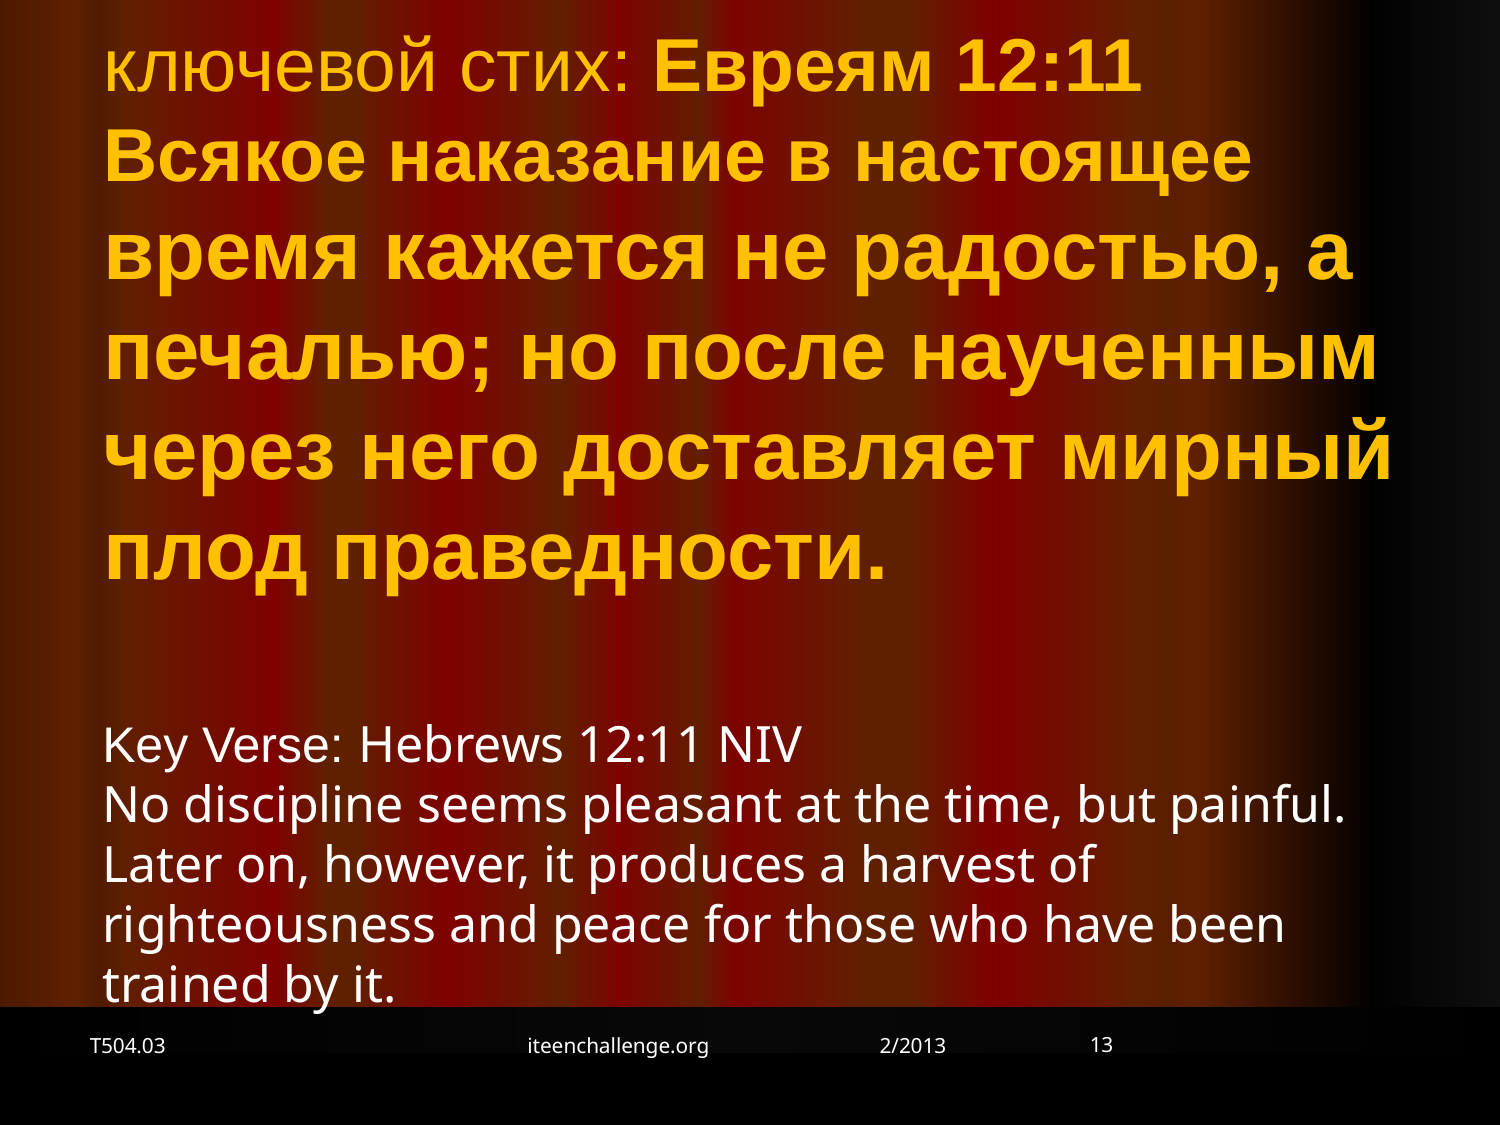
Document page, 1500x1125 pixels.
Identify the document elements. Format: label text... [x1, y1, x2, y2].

text_box 13 [1074, 1024, 1425, 1099]
text_box iteenchallenge.org 2/2013 [512, 1024, 988, 1100]
text_box ключевой стих: Евреям 12:11 Всякое наказание в настоящее время кажется не радостью, а печалью; но после наученным через него доставляет мирный плод праведности. [74, 75, 1425, 638]
text_box Key Verse: Hebrews 12:11 NIV No discipline seems pleasant at the time, but painful. Later on, however, it produces a harvest of righteousness and peace for those who have been trained by it. [87, 704, 1388, 1063]
text_box T504.03 [75, 1024, 425, 1100]
